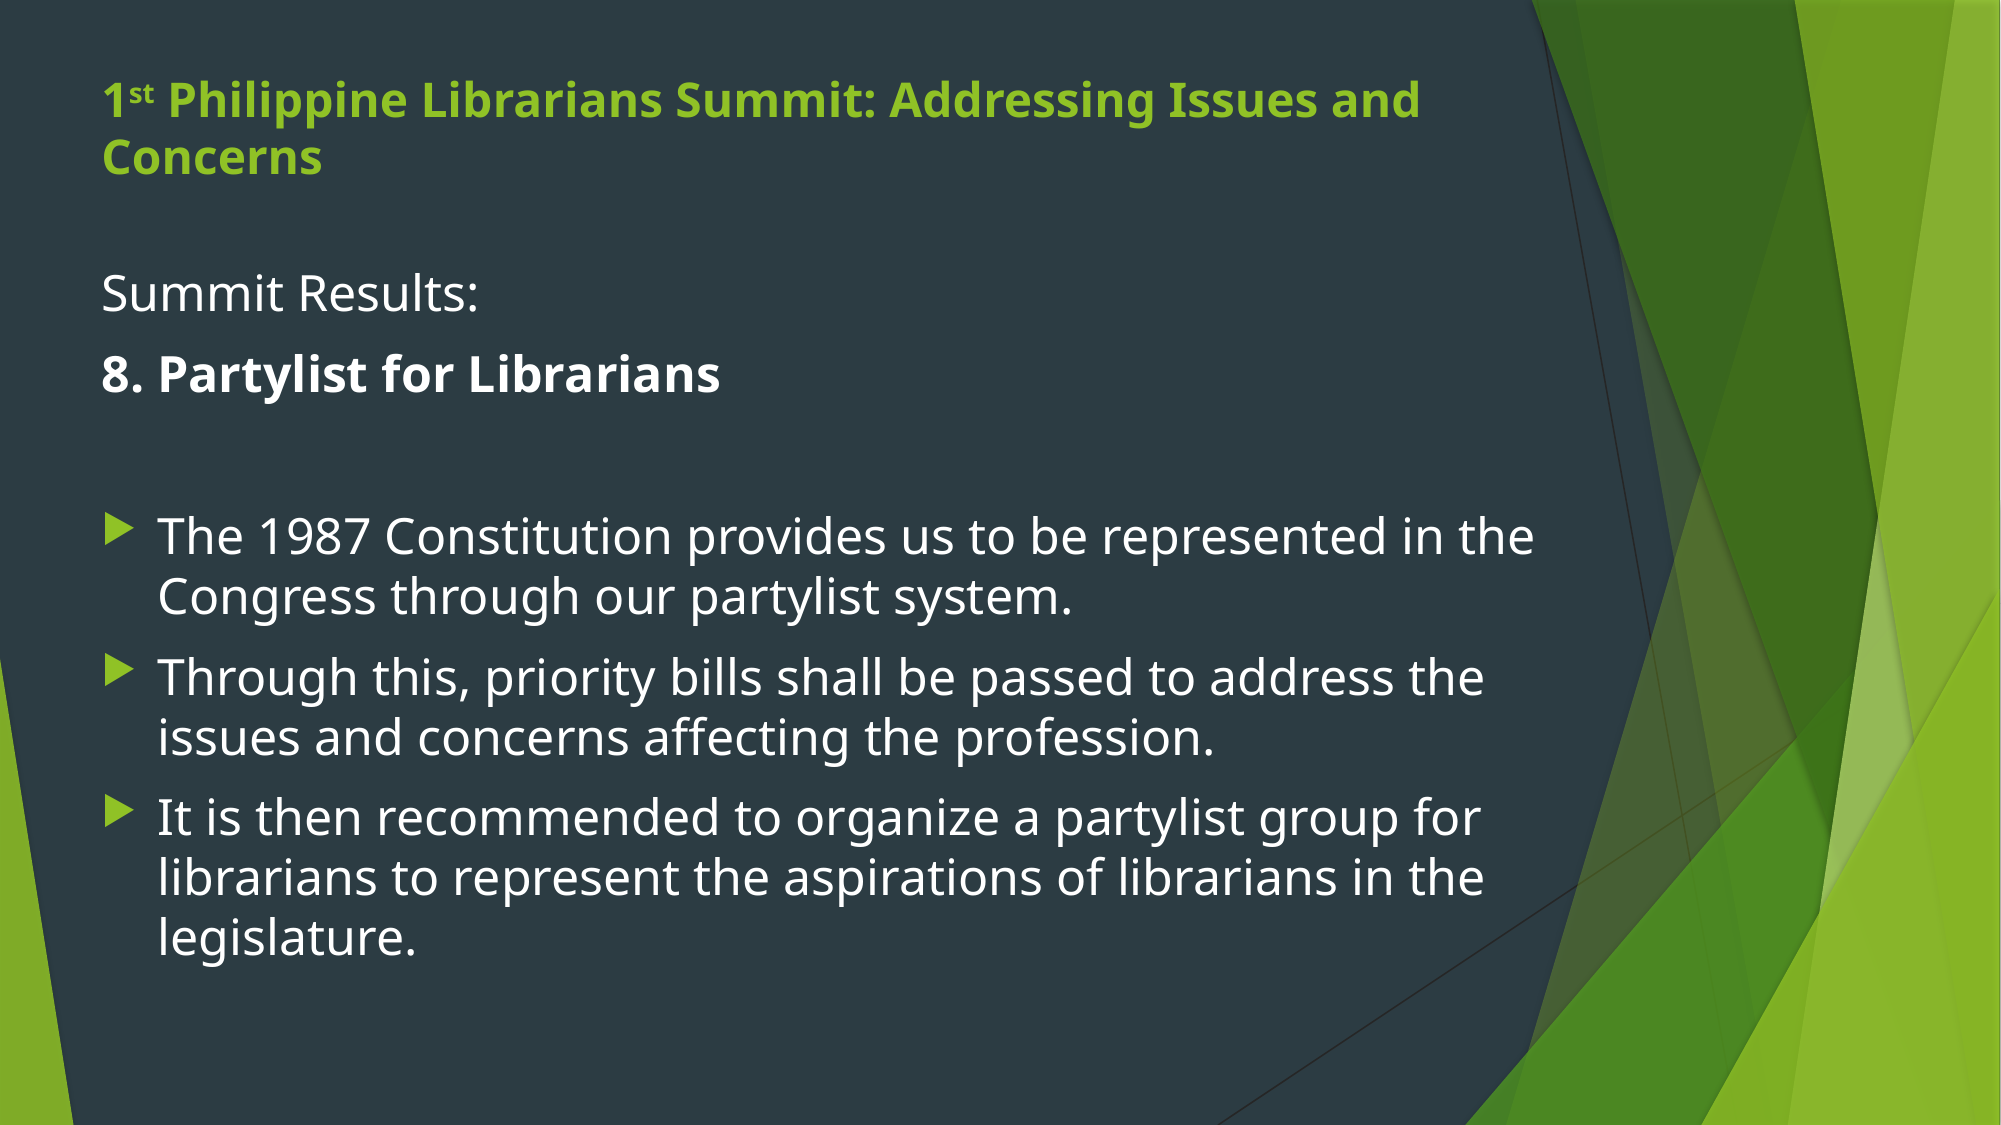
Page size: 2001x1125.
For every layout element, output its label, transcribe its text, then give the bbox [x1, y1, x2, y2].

title 1st Philippine Librarians Summit: Addressing Issues and Concerns [86, 61, 1582, 193]
list Summit Results: 8. Partylist for Librarians The 1987 Constitution provides us to be represented in the Congress through our partylist system. Through this, priority bills shall be passed to address the issues and concerns affecting the profession. It is then recommended to organize a partylist group for librarians to represent the aspirations of librarians in the legislature. [86, 254, 1628, 1052]
